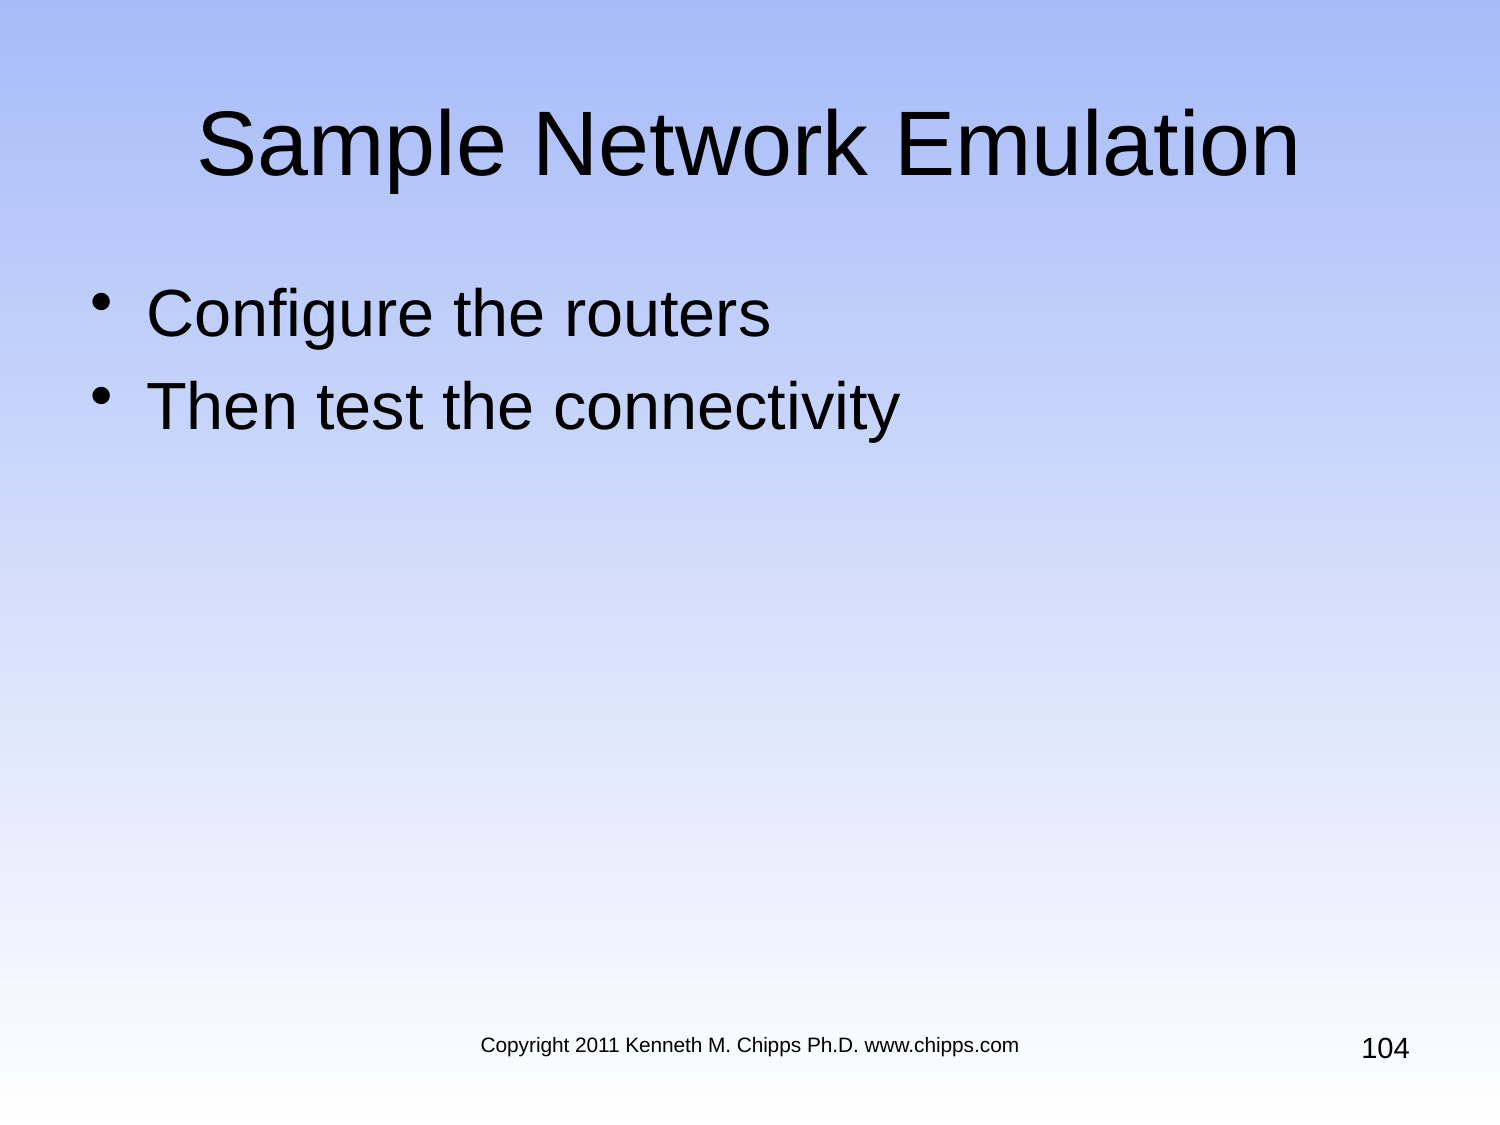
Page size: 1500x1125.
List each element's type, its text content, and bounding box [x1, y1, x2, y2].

title Sample Network Emulation [75, 45, 1425, 233]
text_box [1425, 114, 1500, 118]
list Configure the routers Then test the connectivity [75, 262, 1425, 1005]
slide_number 104 [1074, 1021, 1426, 1101]
footer Copyright 2011 Kenneth M. Chipps Ph.D. www.chipps.com [449, 1024, 1051, 1103]
text_box [0, 114, 75, 118]
